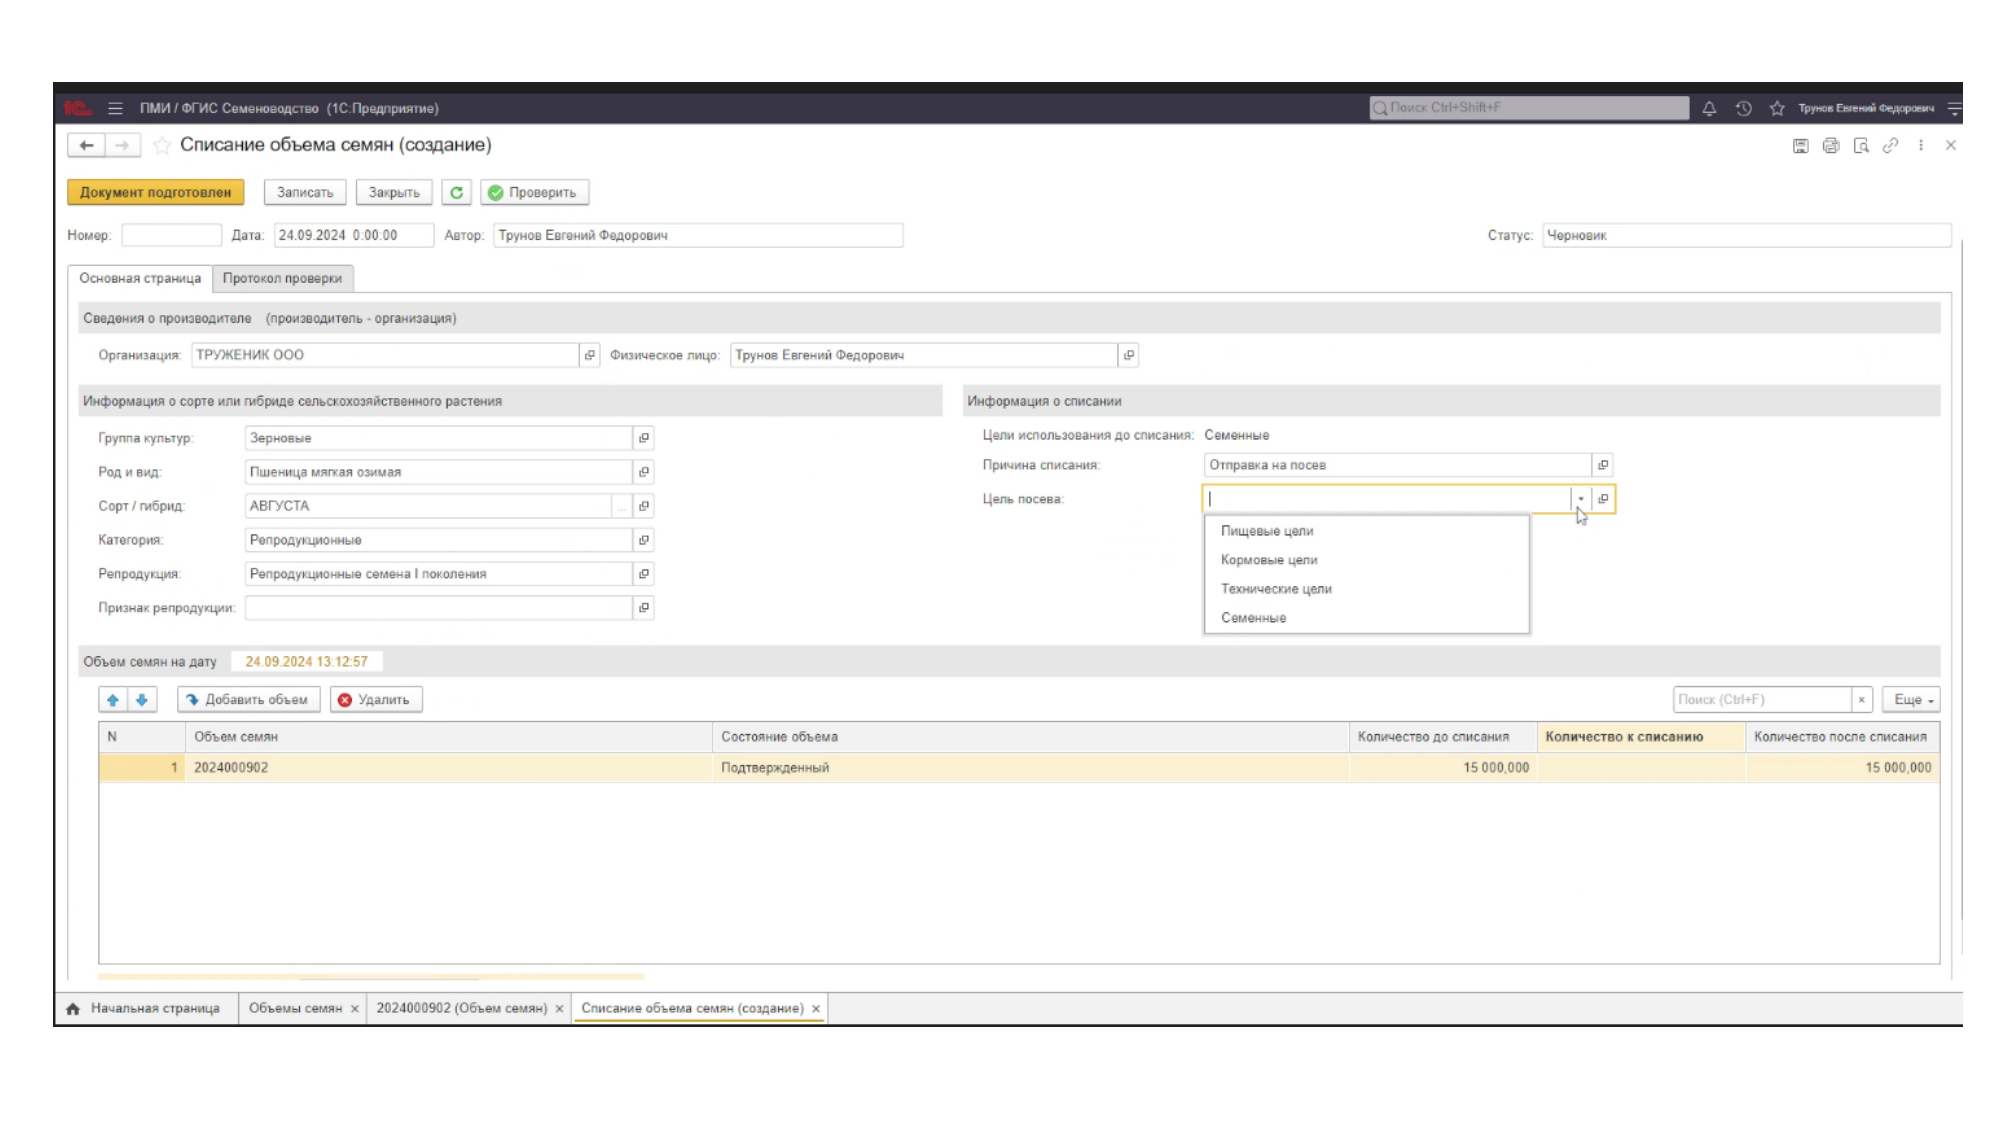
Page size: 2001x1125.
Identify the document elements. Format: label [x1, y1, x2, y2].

list [53, 82, 1963, 1027]
